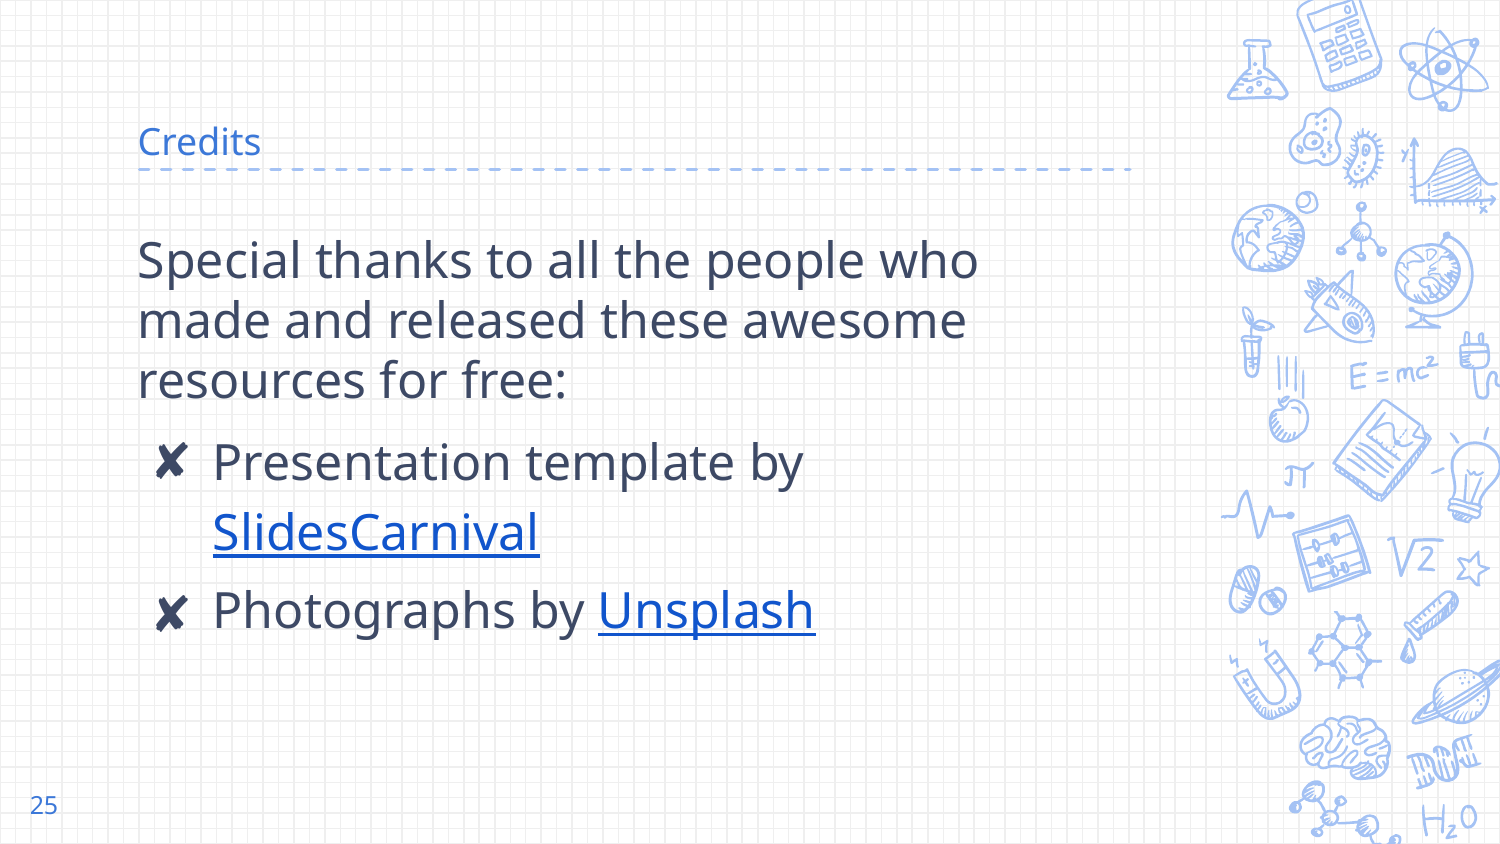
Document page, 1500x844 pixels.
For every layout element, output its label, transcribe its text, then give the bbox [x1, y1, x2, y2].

list Special thanks to all the people who made and released these awesome resources for free: Presentation template by SlidesCarnival Photographs by Unsplash [122, 213, 1130, 806]
title Credits [122, 36, 1130, 178]
slide_number ‹#› [14, 774, 105, 840]
